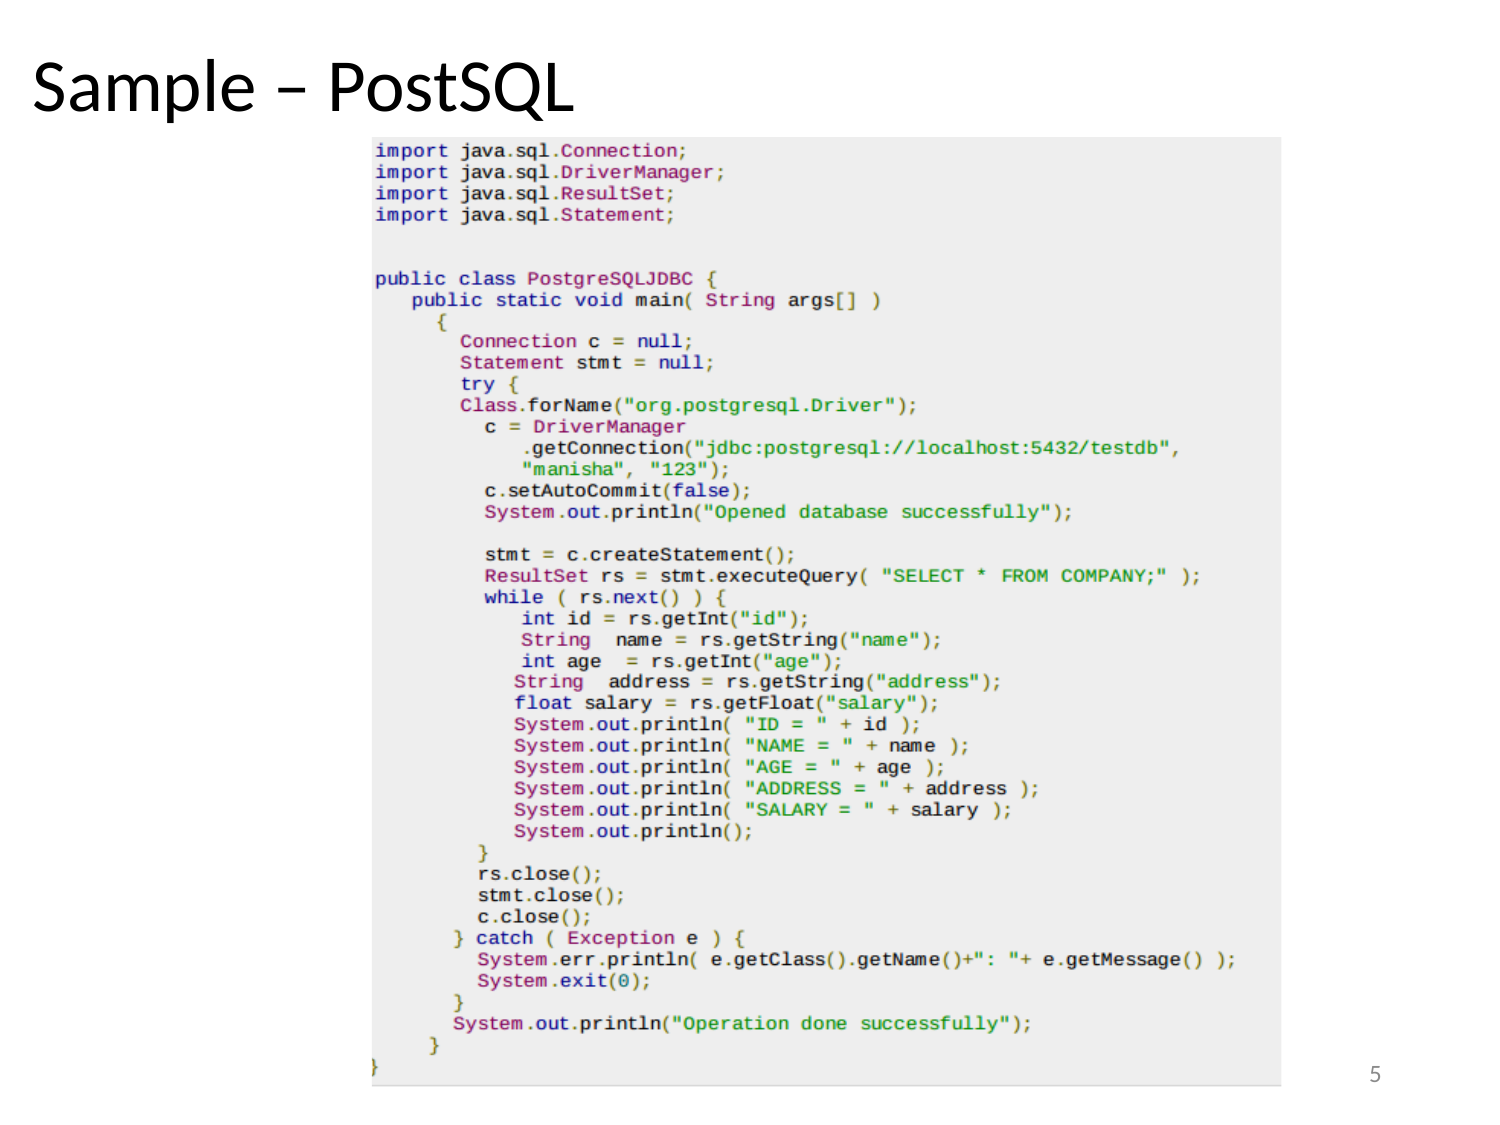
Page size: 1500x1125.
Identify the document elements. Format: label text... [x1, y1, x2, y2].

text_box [371, 137, 1282, 1088]
title Sample – PostSQL [17, 12, 1483, 161]
slide_number 5 [1059, 1042, 1397, 1103]
